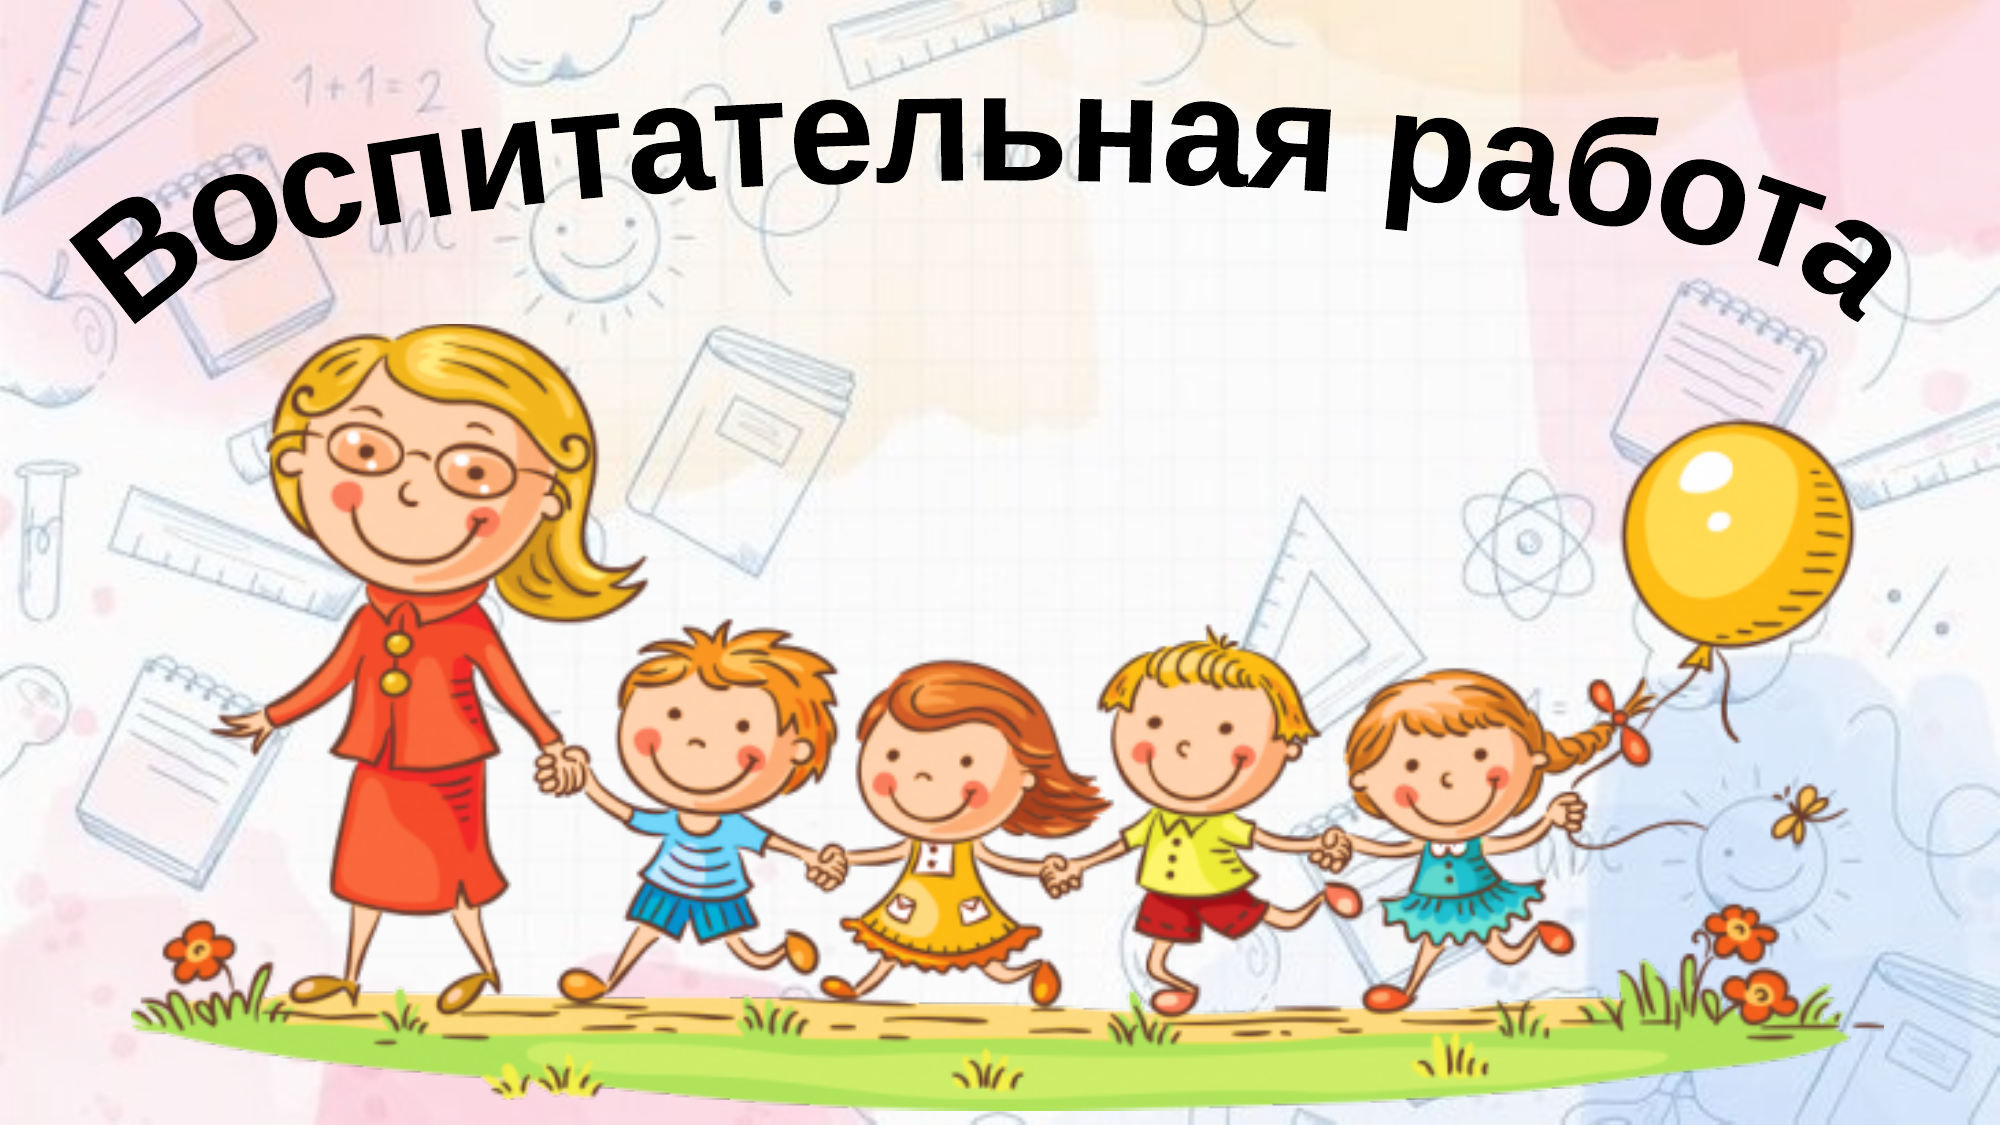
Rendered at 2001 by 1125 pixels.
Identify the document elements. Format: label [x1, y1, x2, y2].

picture [131, 324, 1884, 1111]
